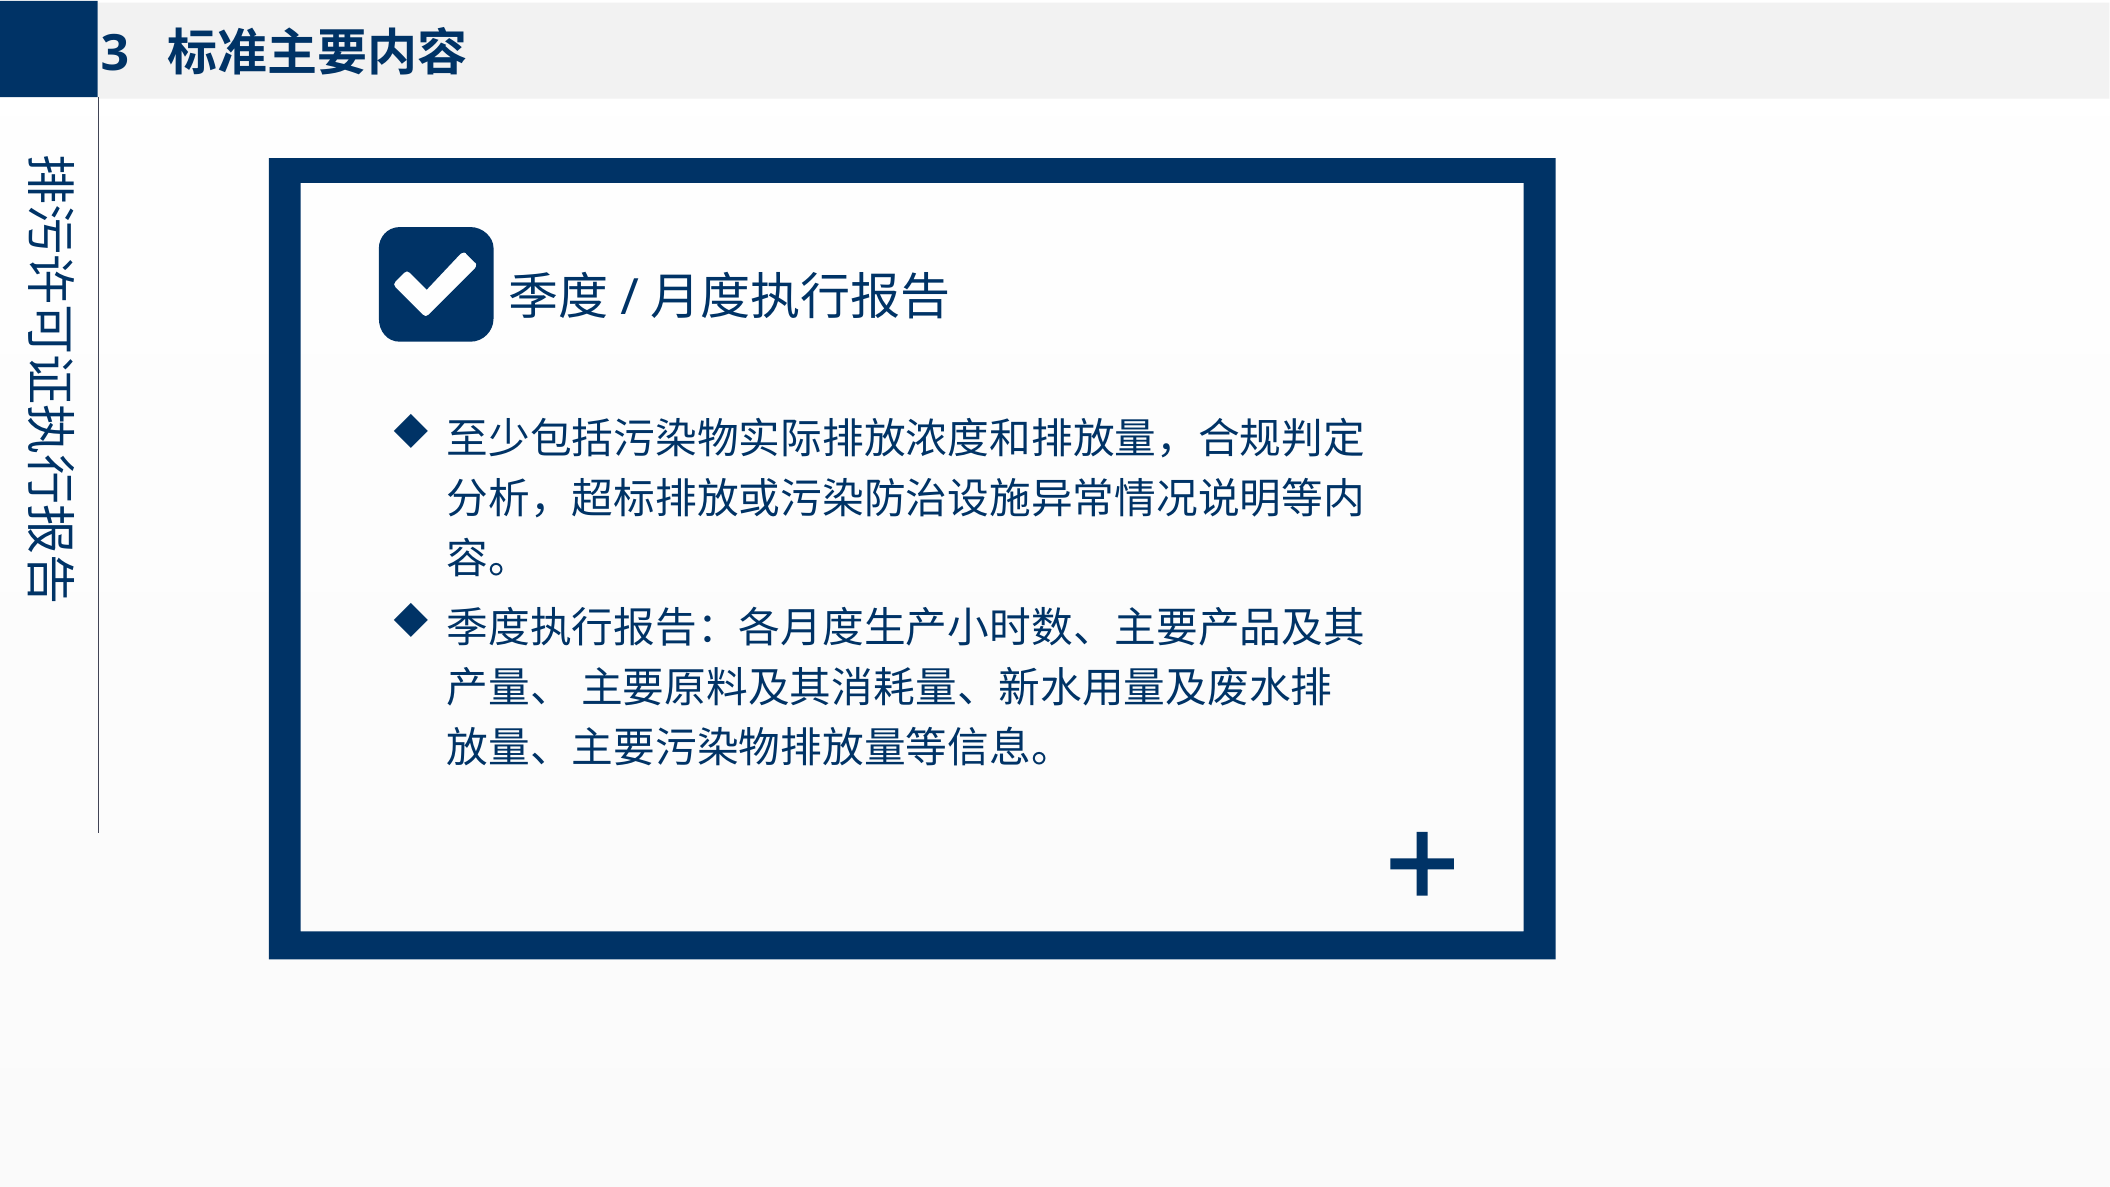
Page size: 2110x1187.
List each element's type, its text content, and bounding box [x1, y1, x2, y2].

text_box 3 标准主要内容 [100, 20, 468, 81]
text_box [0, 0, 99, 98]
text_box 排污许可证执行报告 [21, 154, 83, 960]
text_box 季度/月度执行报告 [493, 227, 966, 332]
text_box 至少包括污染物实际排放浓度和排放量，合规判定分析，超标排放或污染防治设施异常情况说明等内容。 季度执行报告：各月度生产小时数、主要产品及其产量、 主要原料及其消耗量、新水用量及废水排放量、主要污染物排放量等信息。 [375, 380, 1387, 792]
text_box [99, 2, 2110, 100]
text_box [378, 227, 494, 342]
text_box [1389, 831, 1455, 897]
text_box [268, 157, 1557, 960]
